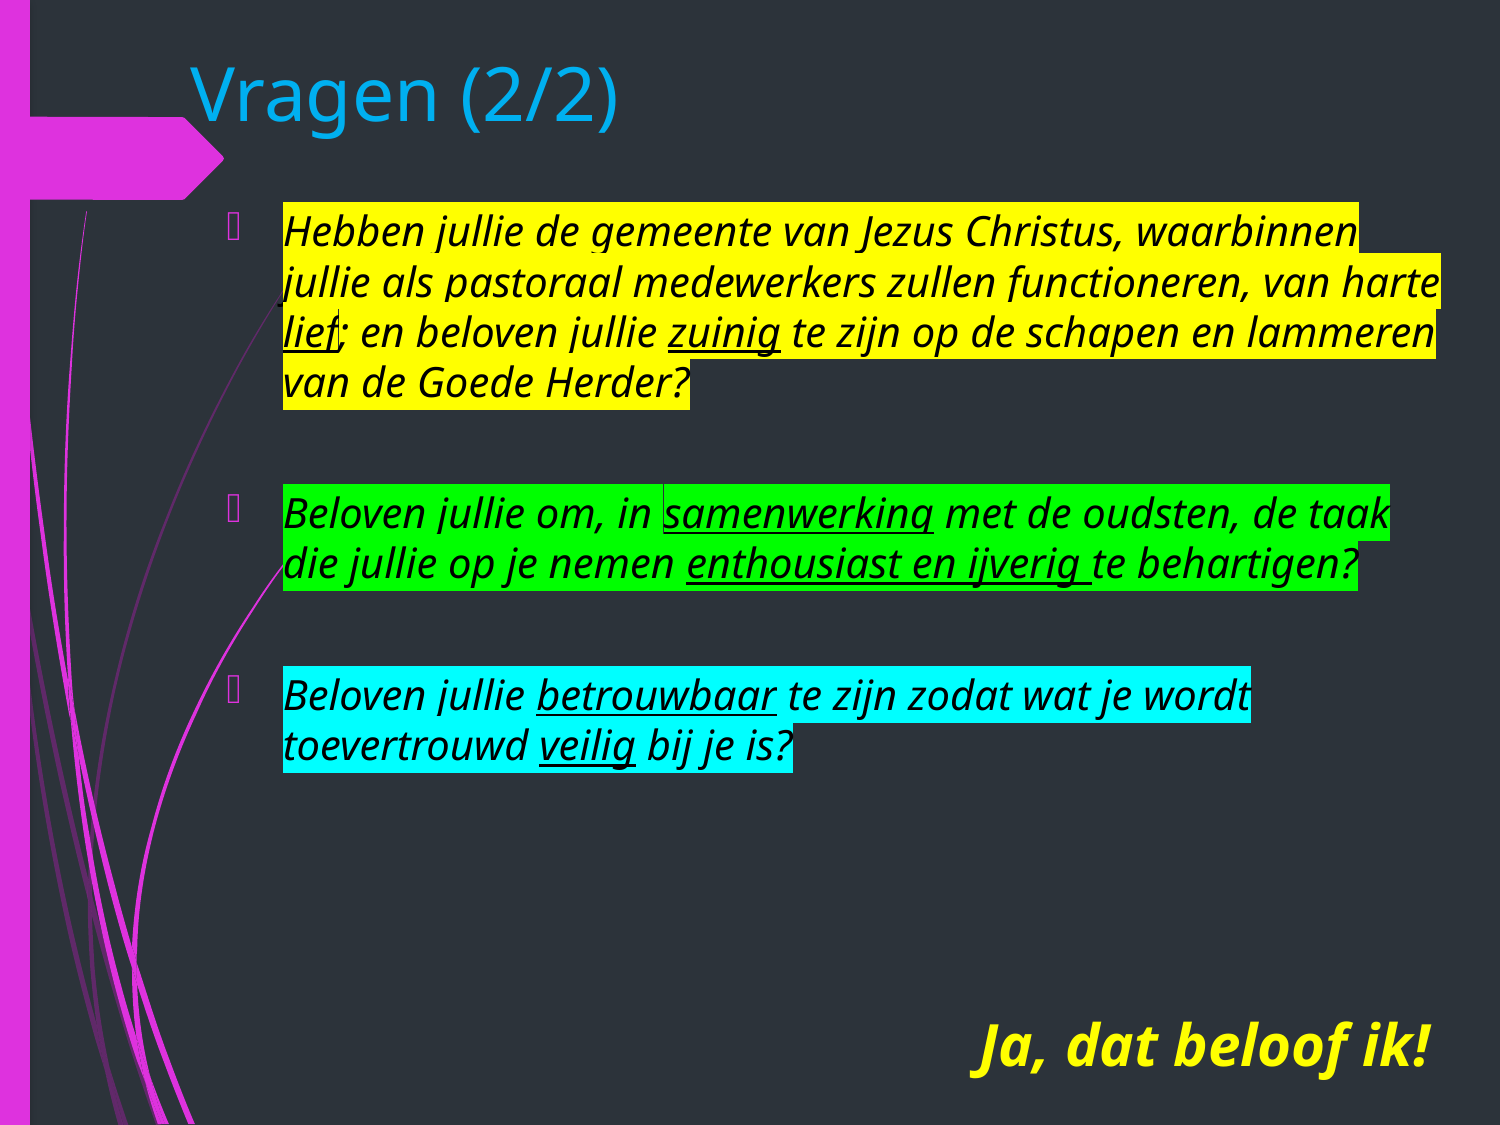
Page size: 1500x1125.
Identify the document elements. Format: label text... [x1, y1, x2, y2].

list Hebben jullie de gemeente van Jezus Christus, waarbinnen jullie als pastoraal medewerkers zullen functioneren, van harte lief; en beloven jullie zuinig te zijn op de schapen en lammeren van de Goede Herder? Beloven jullie om, in samenwerking met de oudsten, de taak die jullie op je nemen enthousiast en ijverig te behartigen? Beloven jullie betrouwbaar te zijn zodat wat je wordt toevertrouwd veilig bij je is? [211, 197, 1470, 996]
title Vragen (2/2) [175, 39, 1500, 250]
text_box Ja, dat beloof ik! [965, 1000, 1445, 1086]
